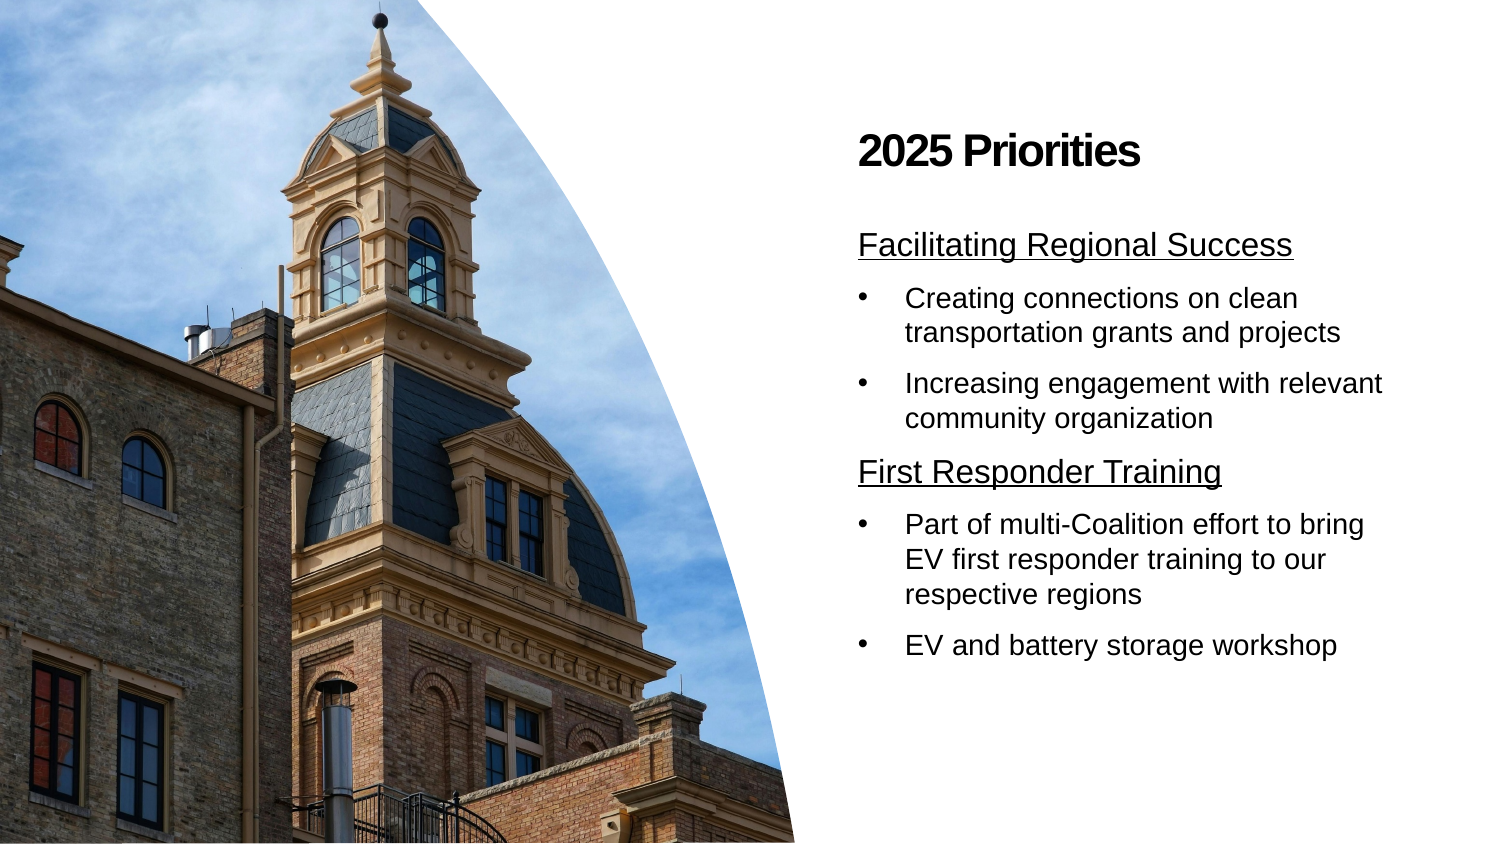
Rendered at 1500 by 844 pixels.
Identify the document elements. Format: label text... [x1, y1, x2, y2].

list Facilitating Regional Success Creating connections on clean transportation grants and projects Increasing engagement with relevant community organization First Responder Training Part of multi-Coalition effort to bring EV first responder training to our respective regions EV and battery storage workshop [857, 223, 1402, 776]
title 2025 Priorities [857, 68, 1402, 177]
picture [0, 0, 796, 844]
